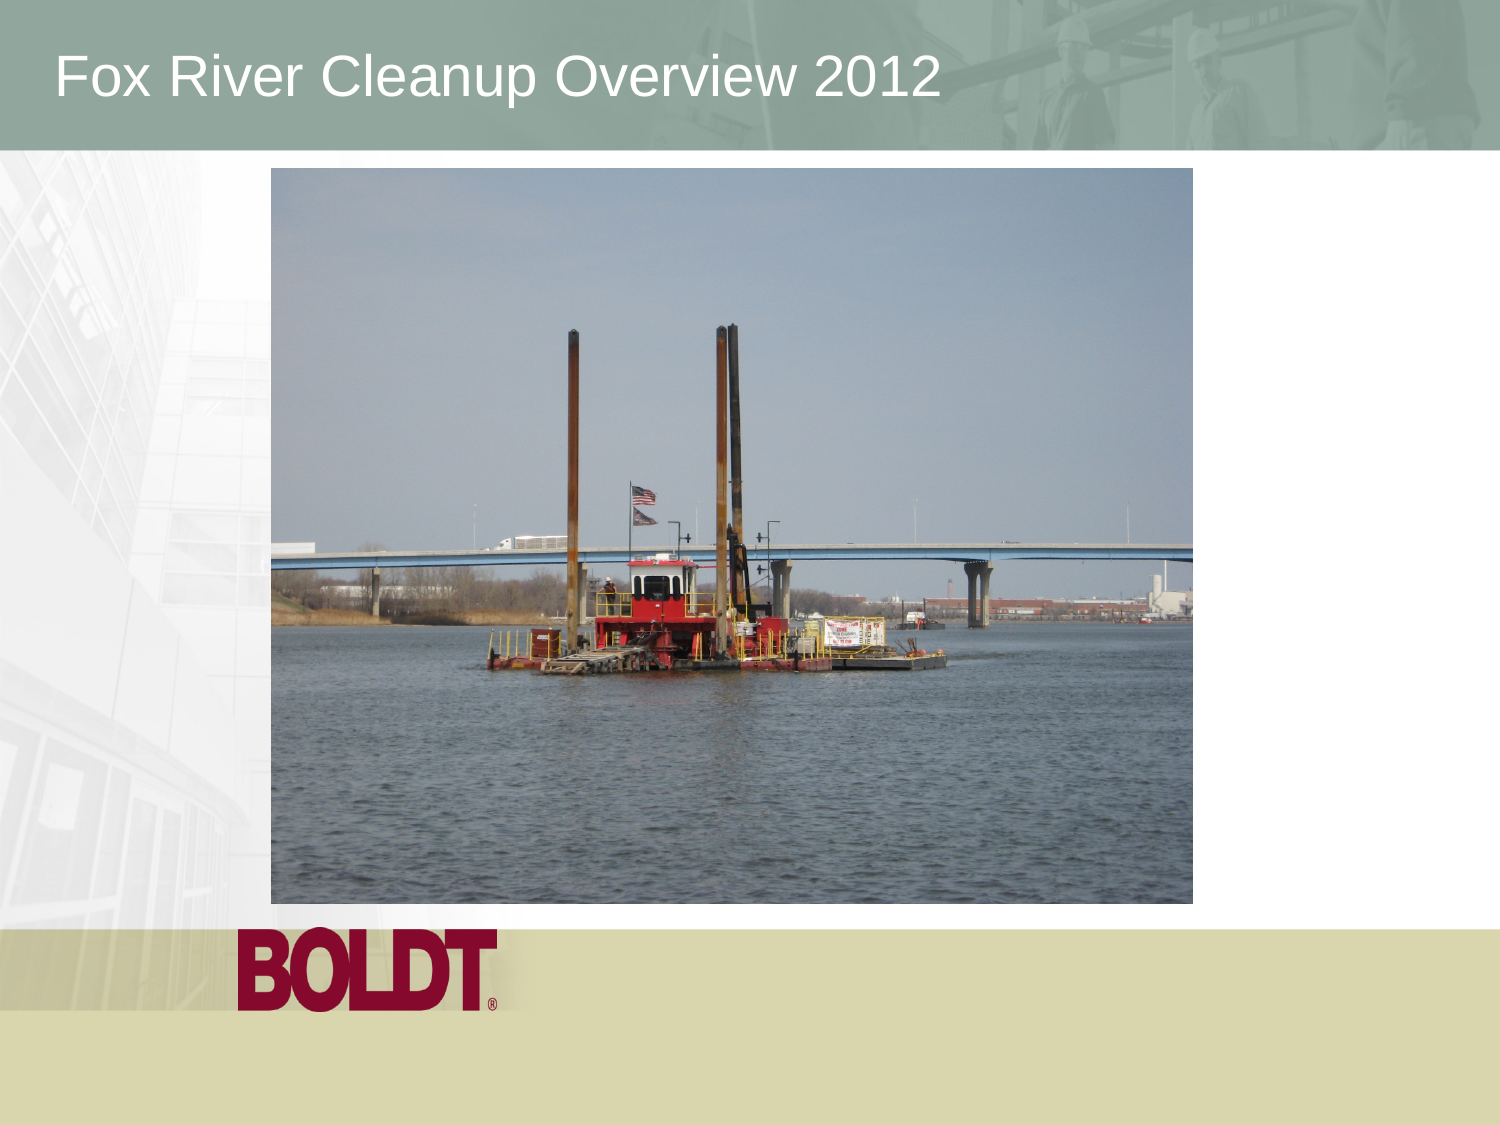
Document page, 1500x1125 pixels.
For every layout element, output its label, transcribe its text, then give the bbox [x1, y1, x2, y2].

picture [0, 0, 1500, 1125]
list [271, 168, 1194, 904]
title Fox River Cleanup Overview 2012 [39, 28, 1461, 118]
